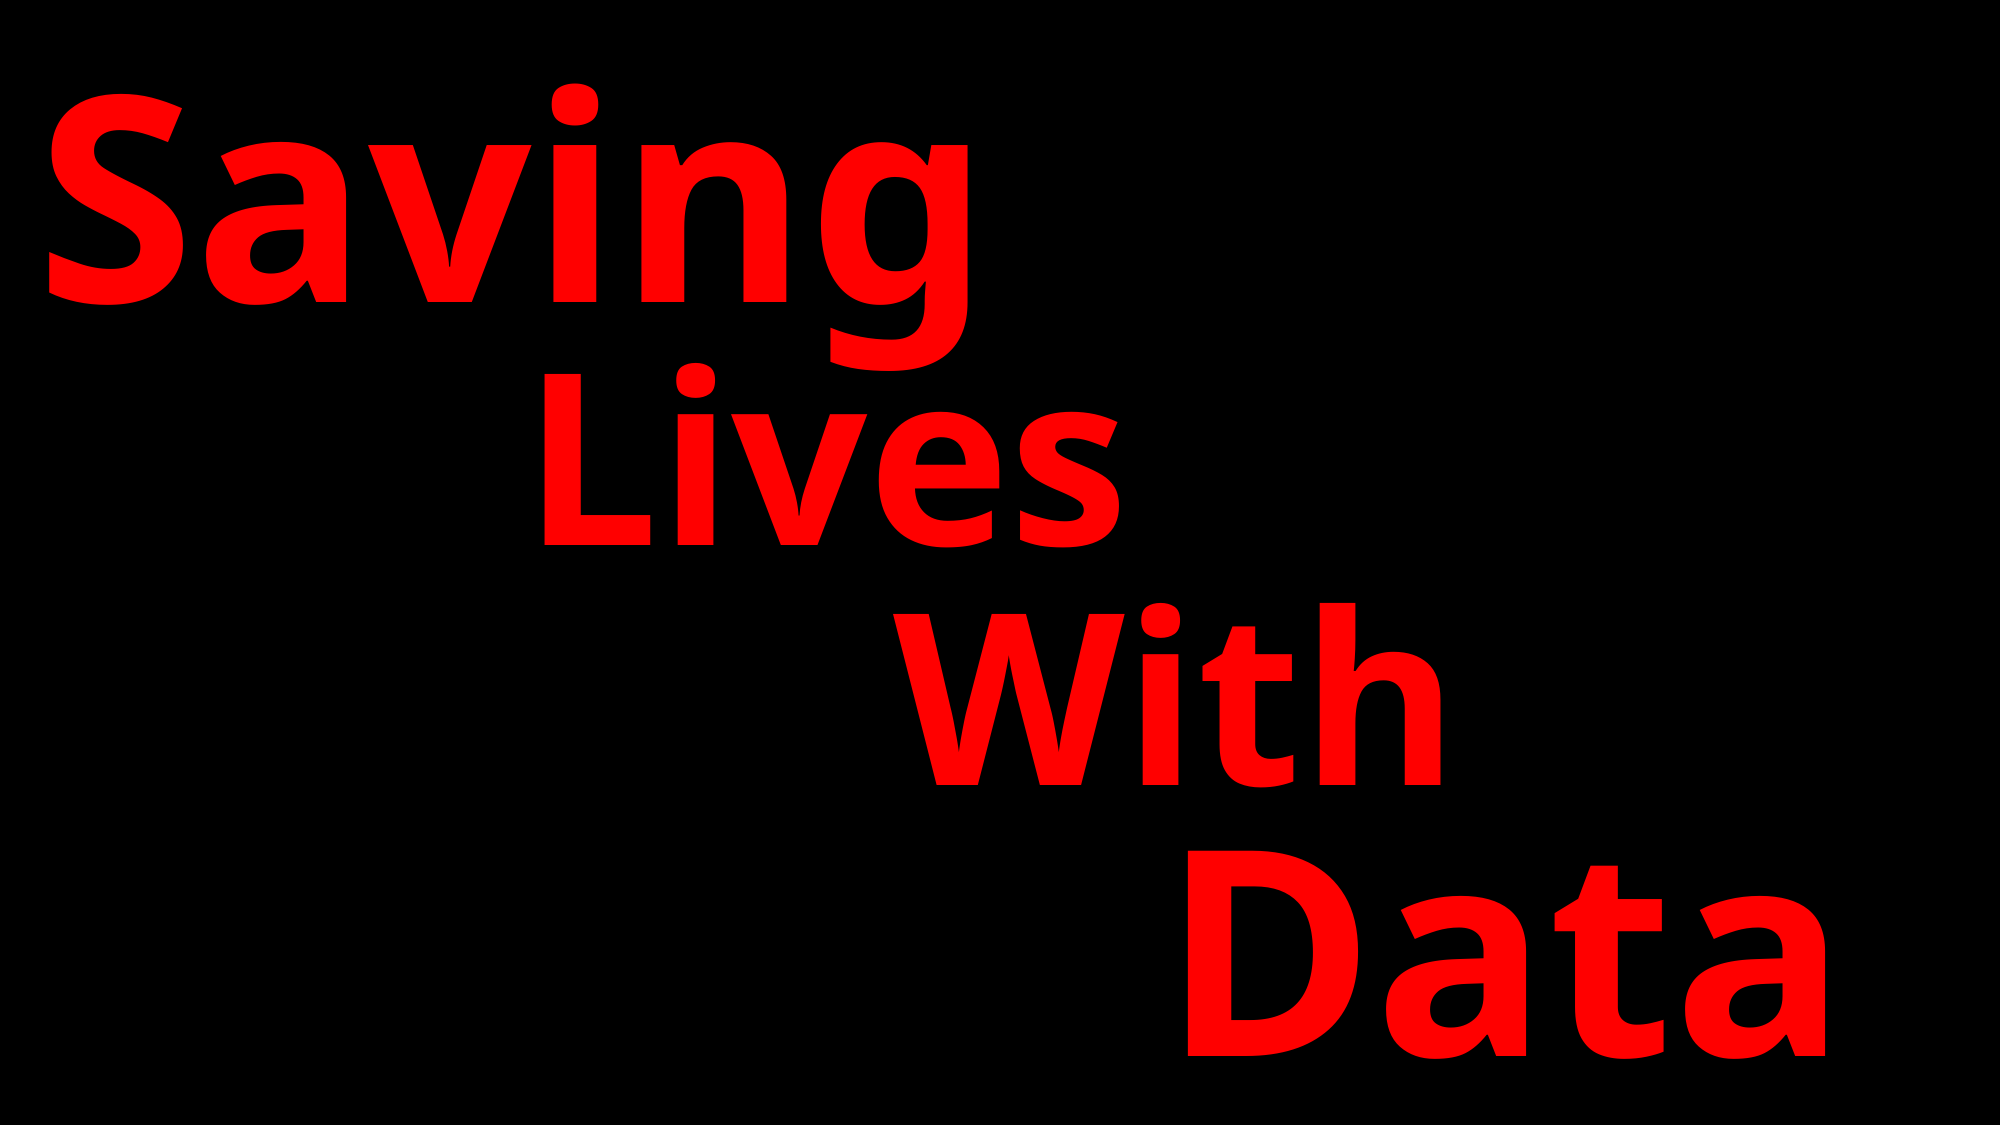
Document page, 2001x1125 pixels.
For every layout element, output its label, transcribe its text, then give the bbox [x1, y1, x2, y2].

text_box With [878, 537, 1575, 841]
text_box Saving [21, 7, 1095, 368]
text_box Data [1147, 761, 1981, 1122]
text_box Lives [509, 298, 1303, 601]
